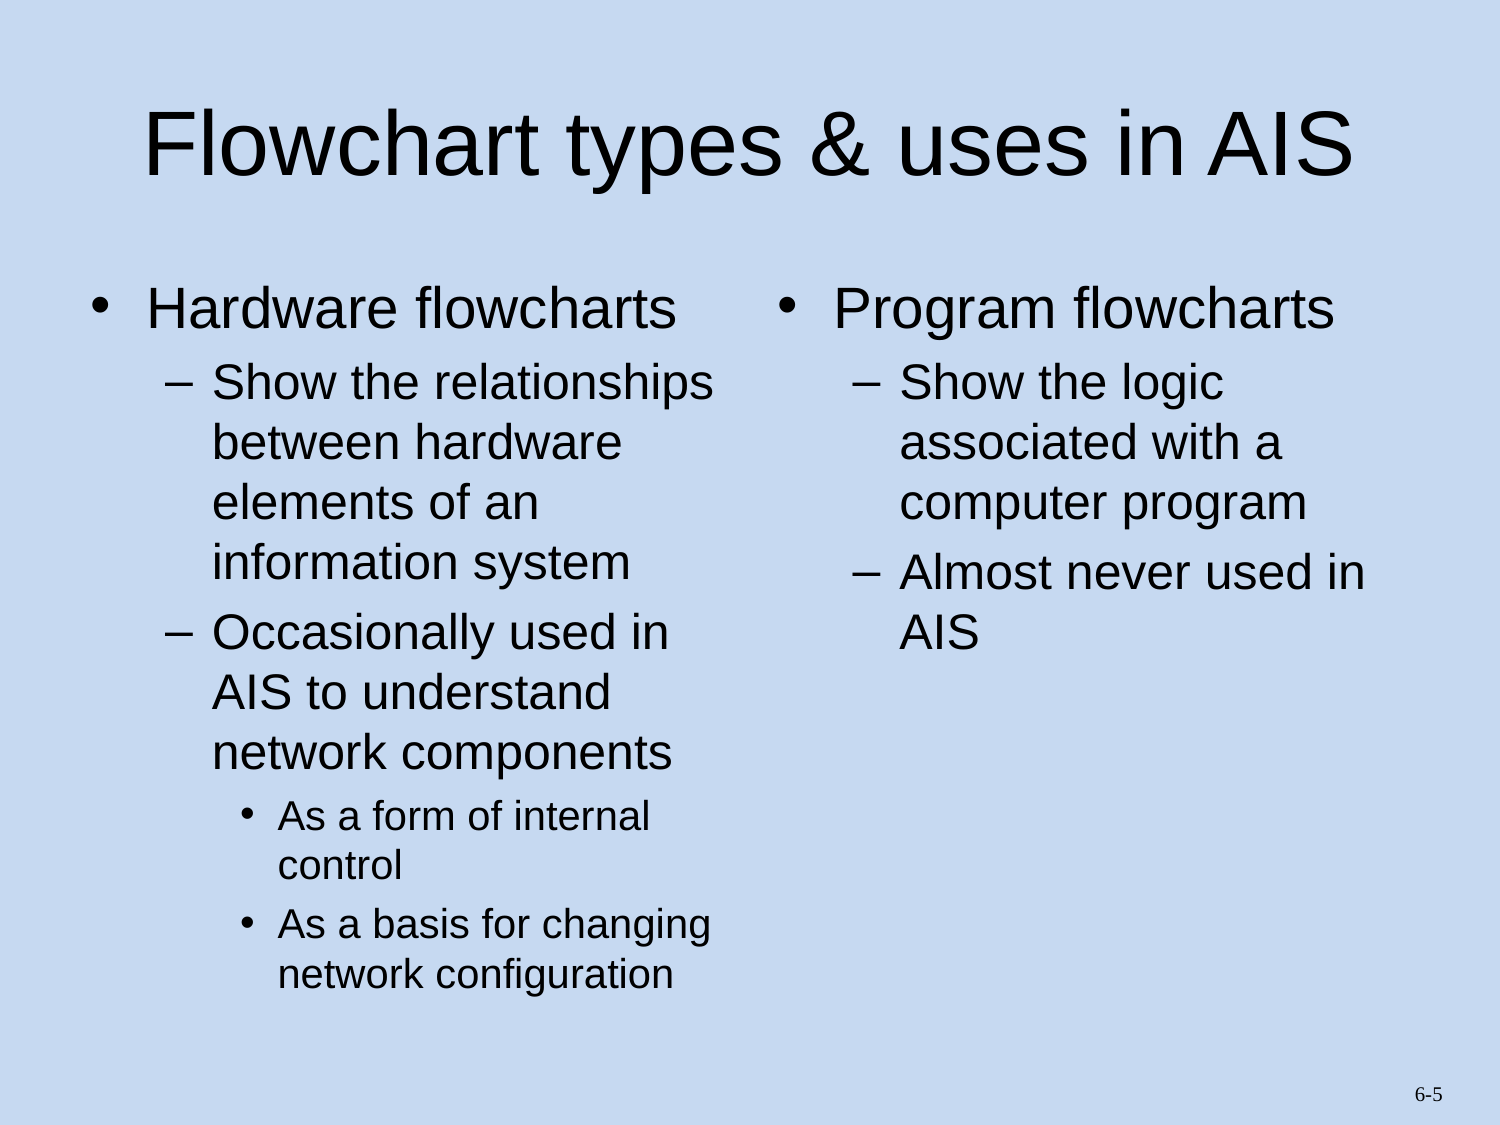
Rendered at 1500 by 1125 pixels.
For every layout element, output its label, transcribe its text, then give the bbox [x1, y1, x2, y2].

list Hardware flowcharts Show the relationships between hardware elements of an information system Occasionally used in AIS to understand network components As a form of internal control As a basis for changing network configuration [75, 262, 738, 1005]
title Flowchart types & uses in AIS [75, 45, 1425, 233]
list Program flowcharts Show the logic associated with a computer program Almost never used in AIS [762, 262, 1425, 1005]
